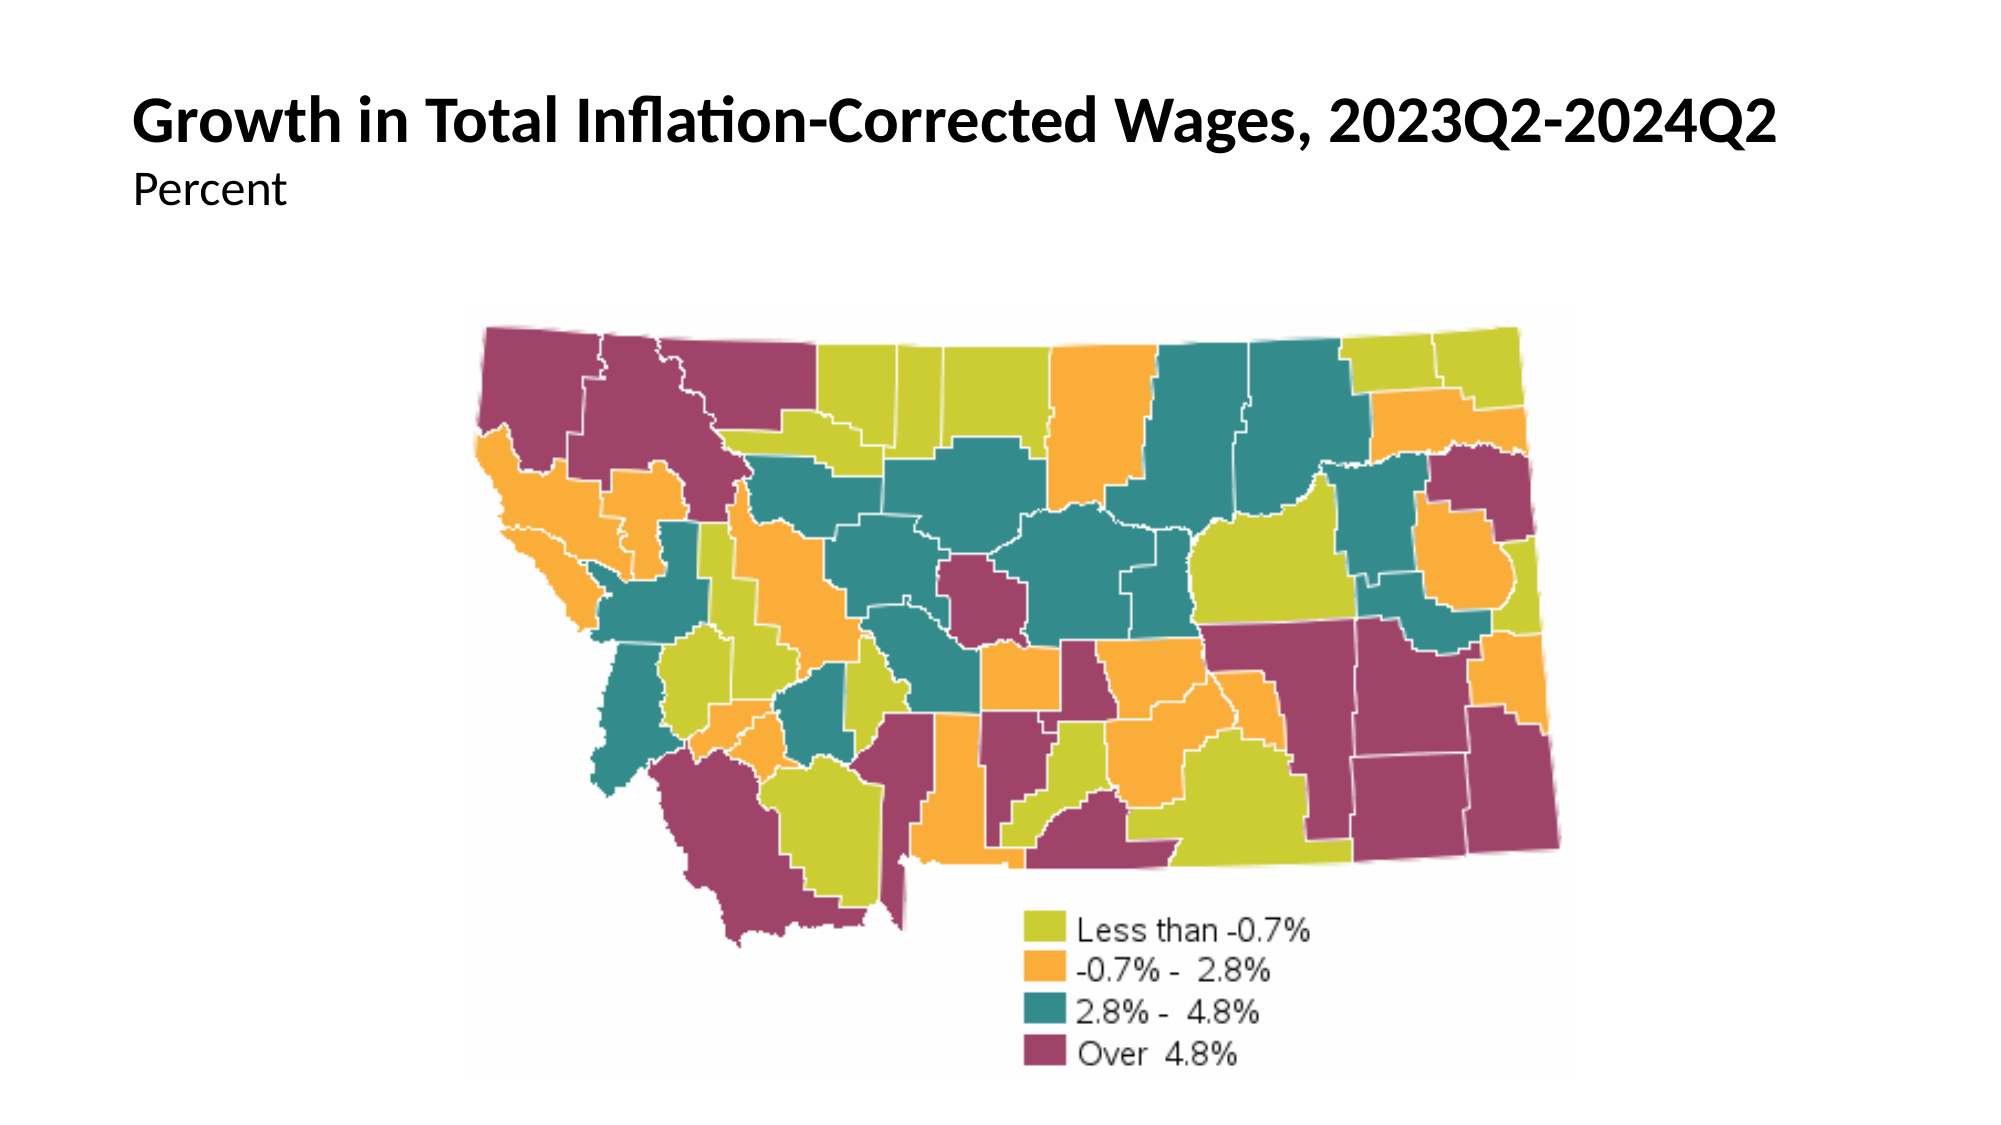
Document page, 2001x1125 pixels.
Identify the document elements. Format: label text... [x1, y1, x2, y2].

picture [465, 305, 1571, 1077]
text_box Growth in Total Inflation-Corrected Wages, 2023Q2-2024Q2 Percent [118, 67, 1882, 223]
